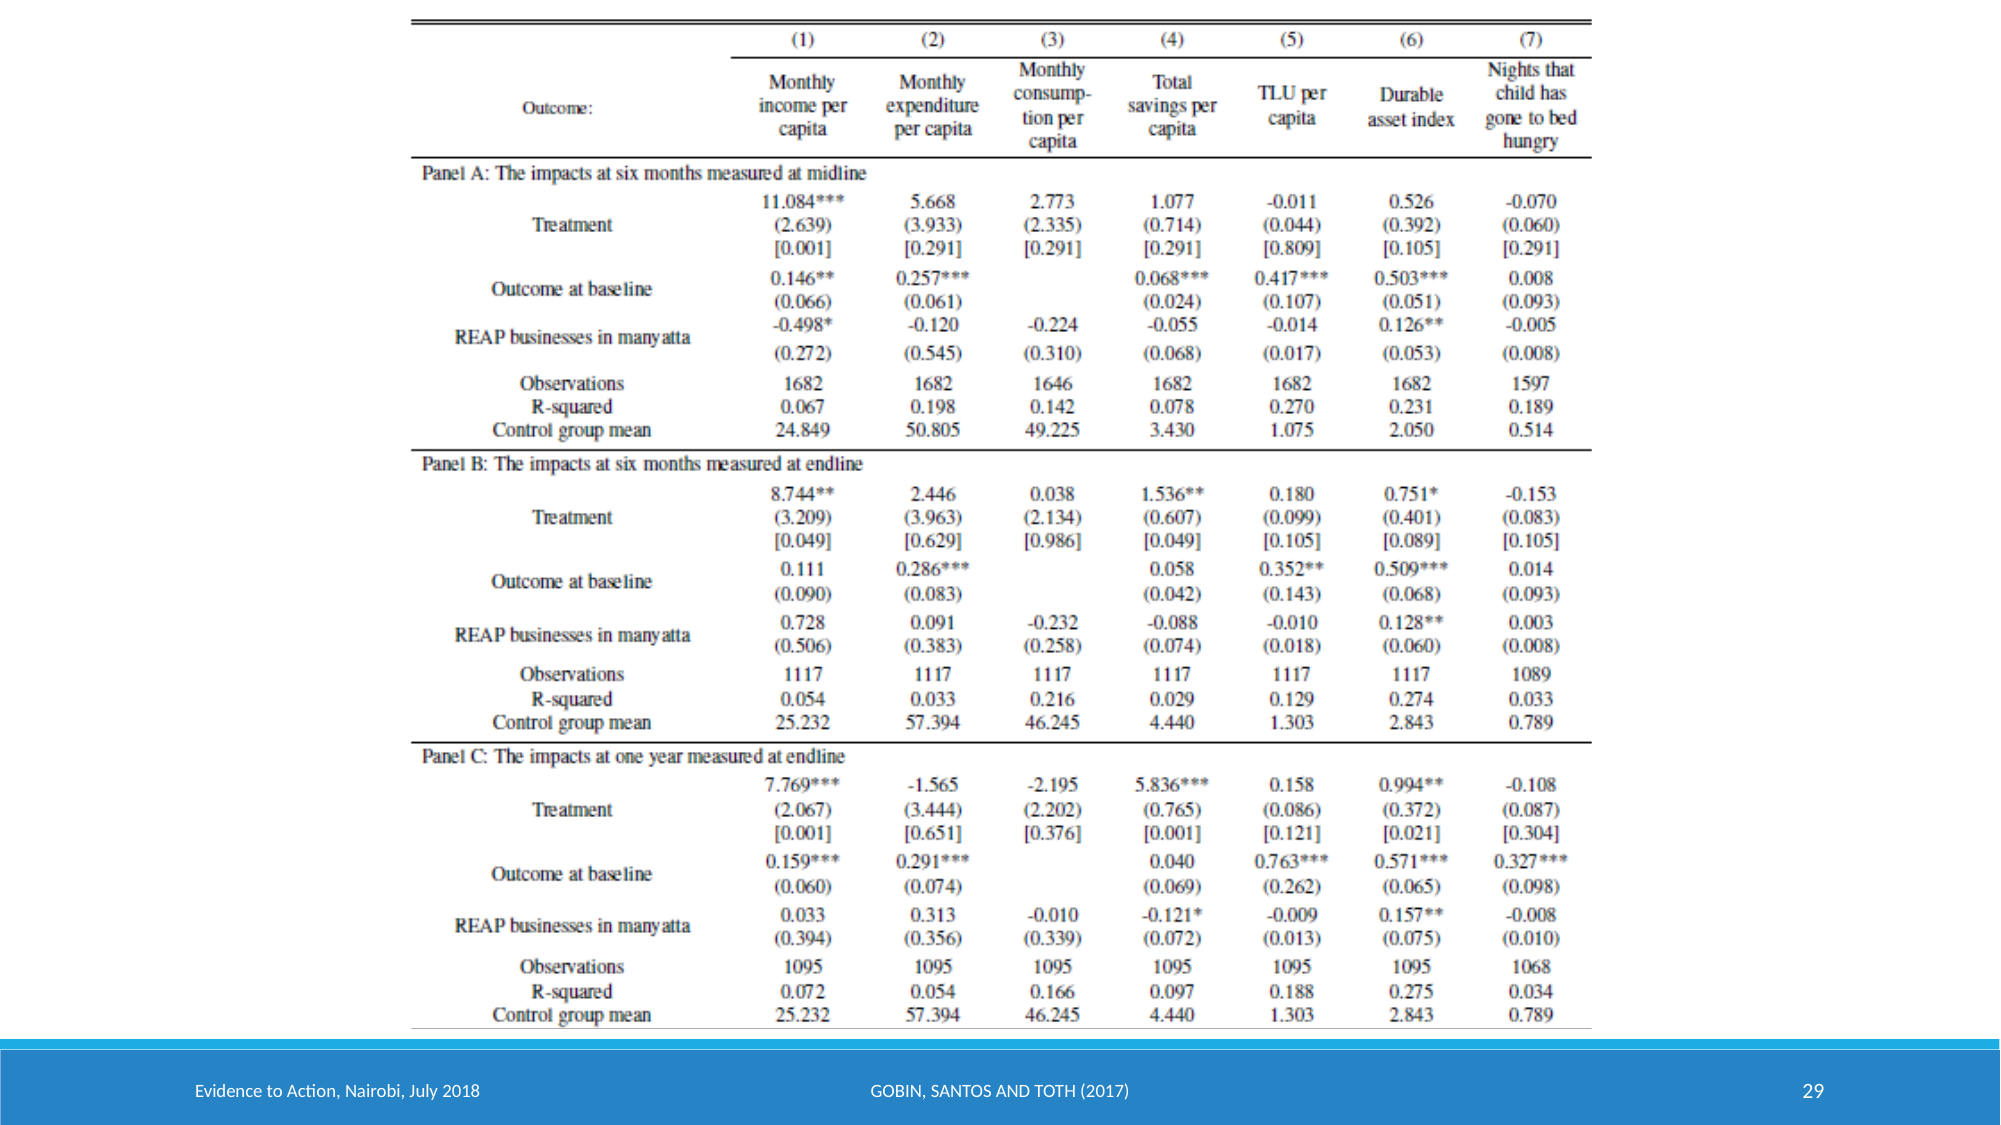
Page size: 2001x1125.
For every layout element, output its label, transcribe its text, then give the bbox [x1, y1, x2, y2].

slide_number 29 [1624, 1059, 1840, 1120]
picture [407, 18, 1593, 1030]
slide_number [180, 1059, 586, 1120]
footer Gobin, Santos and Toth (2017) [604, 1059, 1396, 1120]
